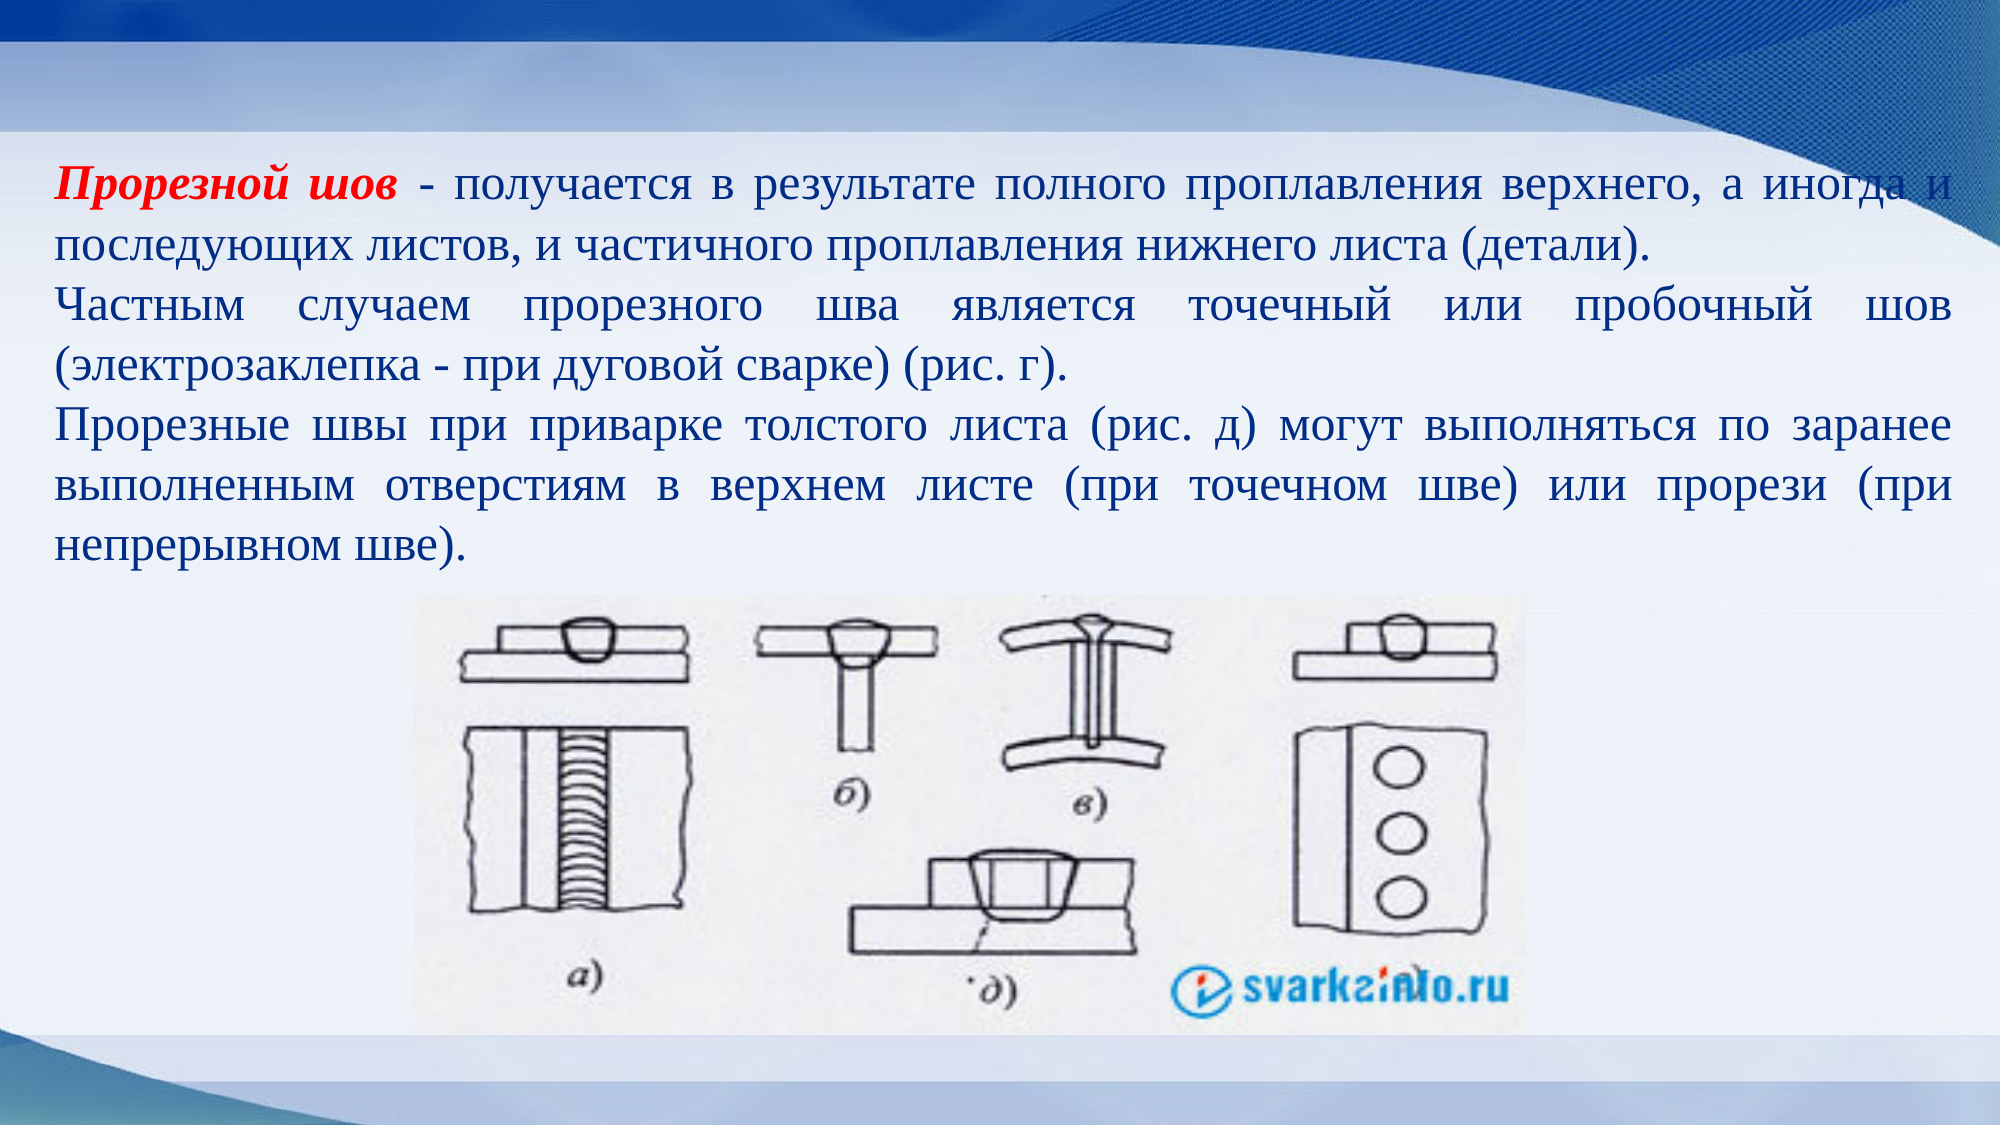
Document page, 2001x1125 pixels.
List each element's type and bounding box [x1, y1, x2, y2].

picture [414, 595, 1526, 1034]
list [0, 0, 2000, 1125]
